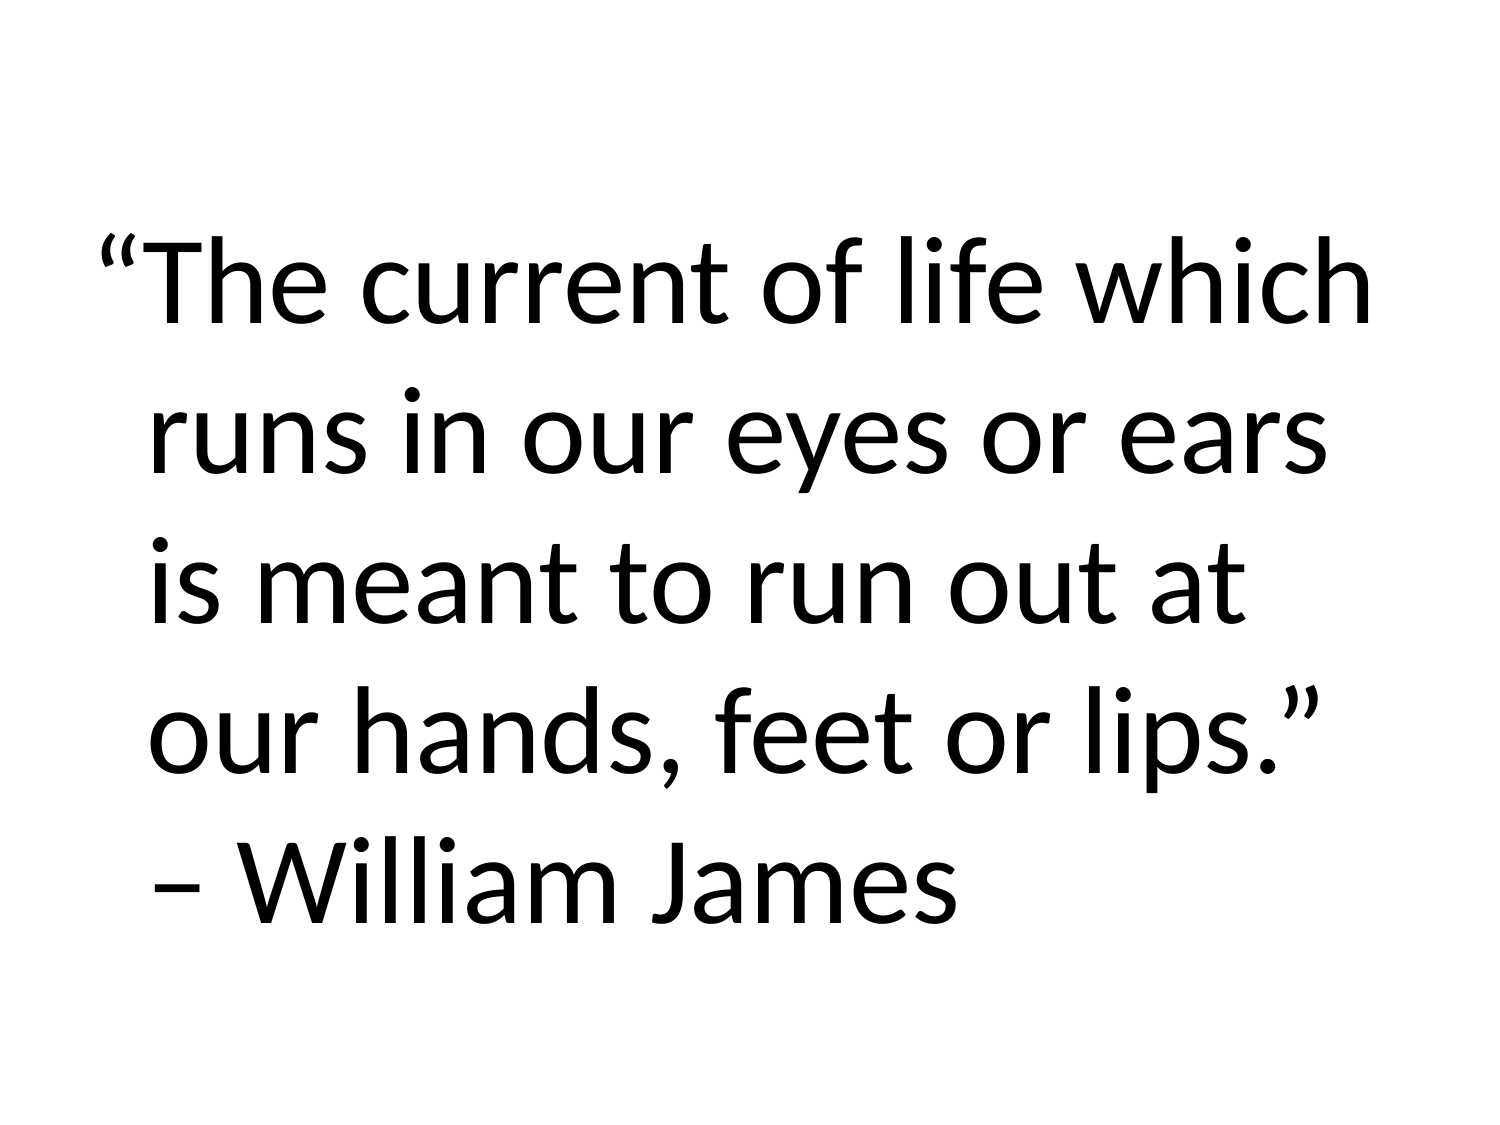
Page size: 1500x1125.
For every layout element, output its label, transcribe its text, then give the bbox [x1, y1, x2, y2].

list “The current of life which runs in our eyes or ears is meant to run out at our hands, feet or lips.” – William James [75, 191, 1425, 934]
